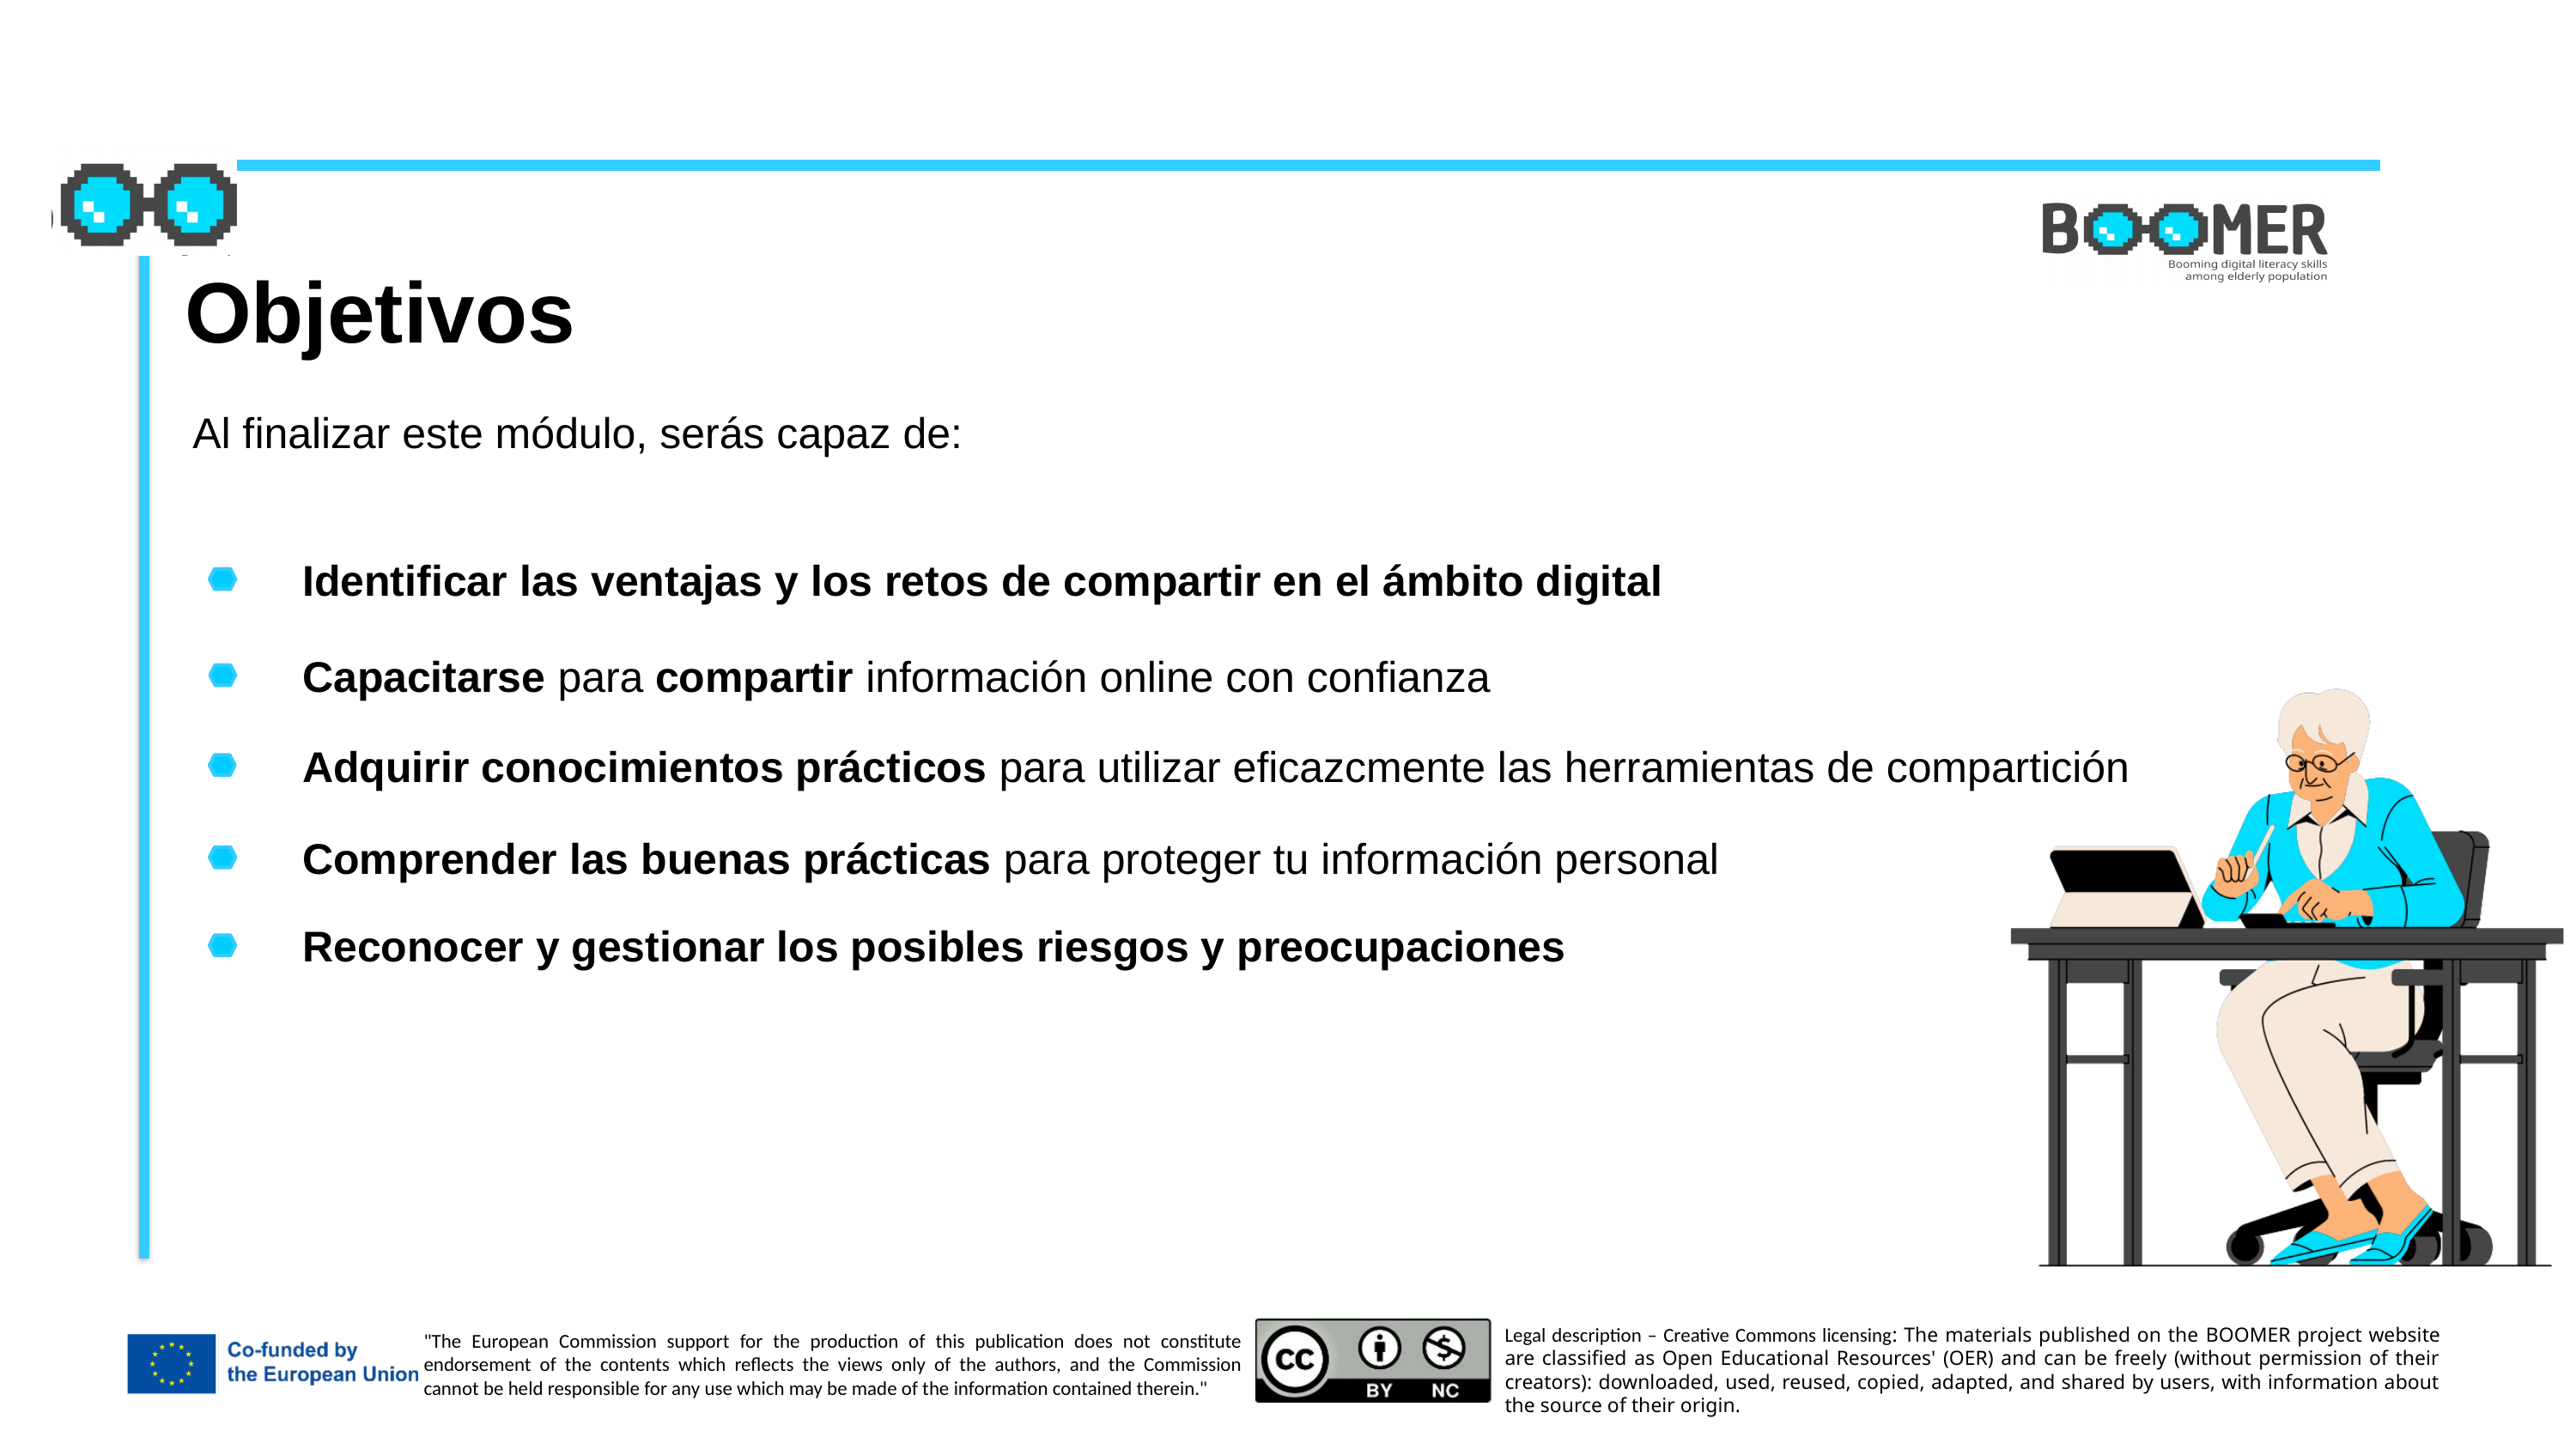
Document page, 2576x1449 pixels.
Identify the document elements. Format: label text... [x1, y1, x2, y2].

picture [52, 142, 237, 256]
text_box Adquirir conocimientos prácticos para utilizar eficazcmente las herramientas de compartición [289, 732, 1996, 797]
text_box Capacitarse para compartir información online con confianza [289, 642, 2011, 707]
picture [2000, 685, 2573, 1274]
text_box Identificar las ventajas y los retos de compartir en el ámbito digital [289, 546, 1718, 611]
text_box [208, 933, 238, 958]
text_box [208, 753, 237, 778]
text_box [208, 567, 238, 591]
text_box Al finalizar este módulo, serás capaz de: [179, 399, 1468, 464]
text_box [208, 845, 238, 870]
text_box Objetivos [171, 251, 646, 367]
text_box Reconocer y gestionar los posibles riesgos y preocupaciones [289, 912, 1878, 978]
text_box Comprender las buenas prácticas para proteger tu información personal [289, 824, 1807, 889]
picture [1255, 1318, 1492, 1403]
picture [124, 1331, 441, 1397]
picture [2038, 191, 2334, 288]
text_box [208, 663, 238, 688]
